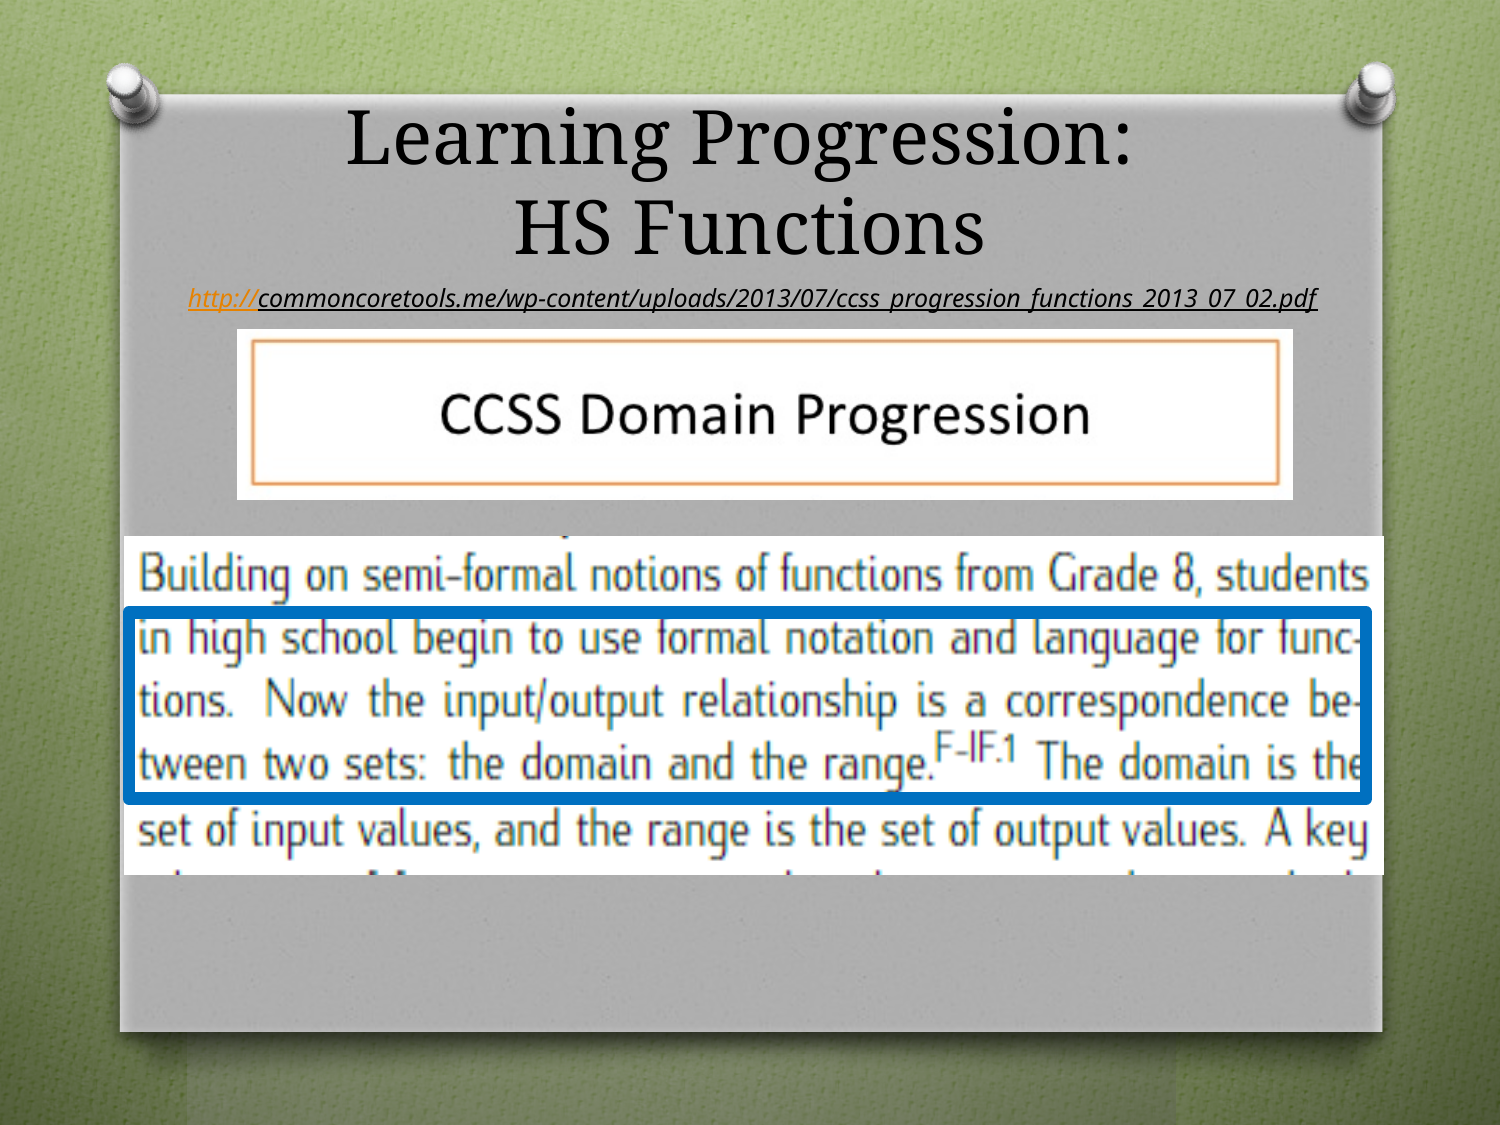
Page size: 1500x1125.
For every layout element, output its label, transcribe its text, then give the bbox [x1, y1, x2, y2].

picture [1317, 35, 1439, 156]
picture [75, 29, 198, 153]
picture [237, 329, 1293, 501]
picture [124, 536, 1384, 876]
text_box http://commoncoretools.me/wp-content/uploads/2013/07/ccss_progression_functions_2013_07_02.pdf [124, 274, 1388, 359]
title Learning Progression: HS Functions [178, 81, 1322, 274]
